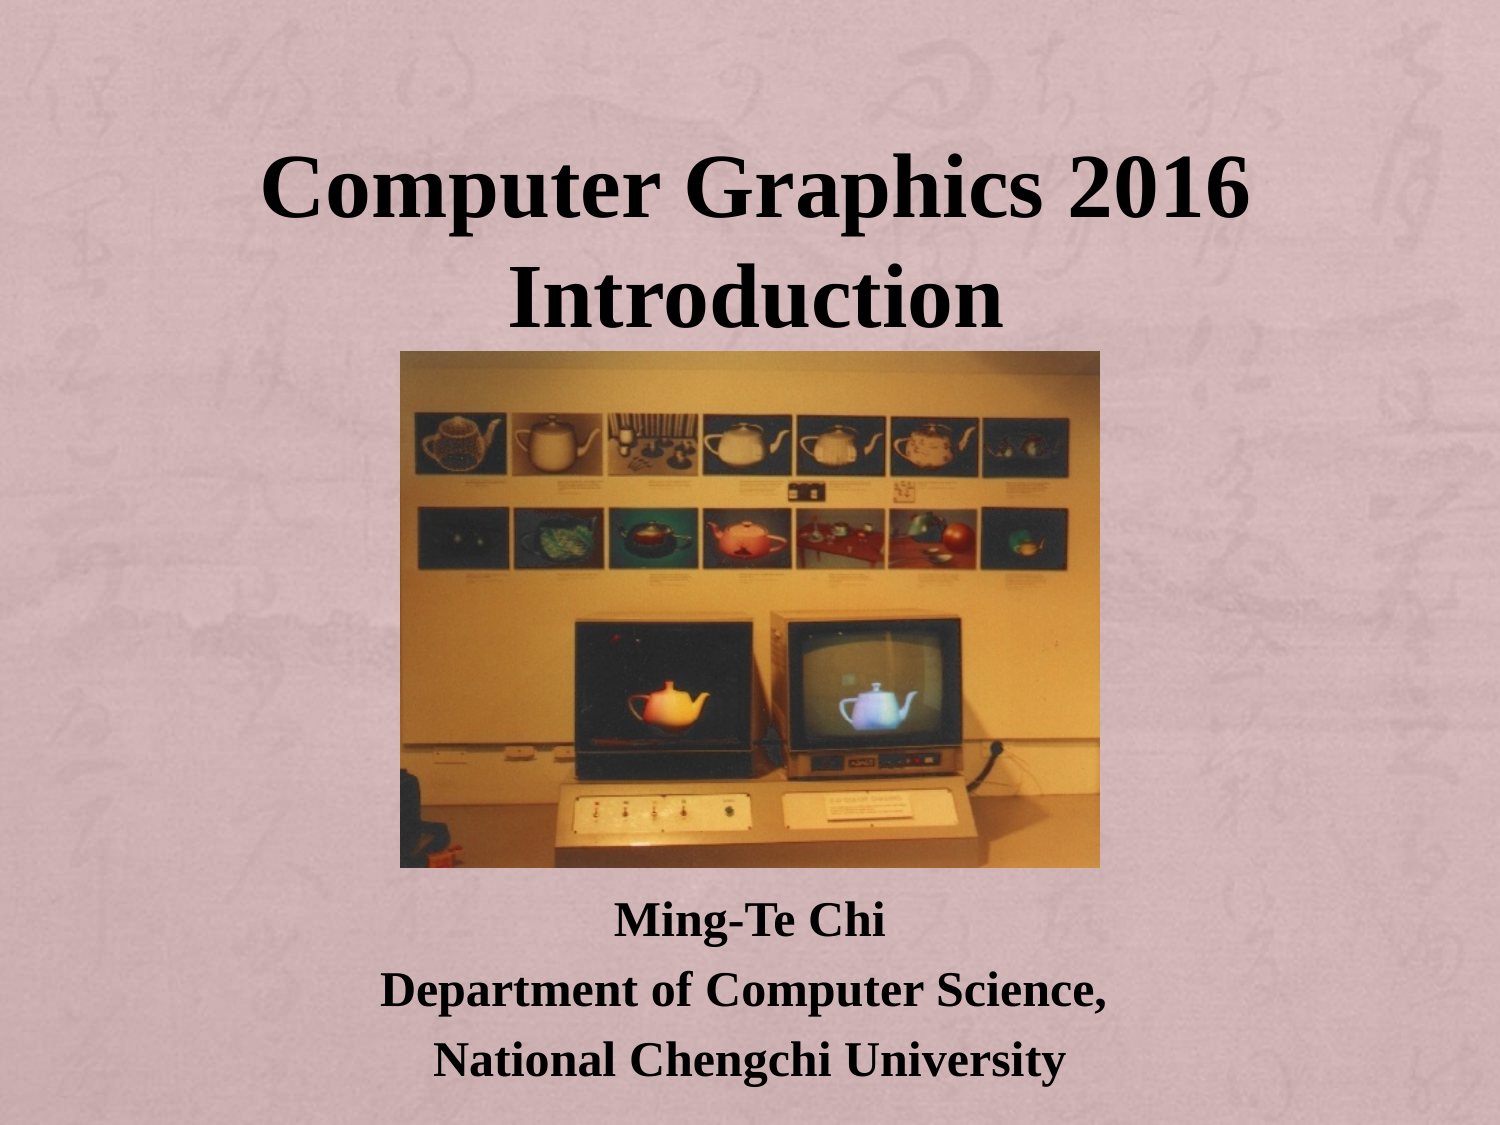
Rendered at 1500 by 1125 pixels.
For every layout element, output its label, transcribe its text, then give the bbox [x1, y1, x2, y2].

text_box Computer Graphics 2016 Introduction [62, 87, 1450, 275]
text_box Ming-Te Chi Department of Computer Science, National Chengchi University [224, 878, 1275, 1090]
picture [0, 0, 1500, 1125]
